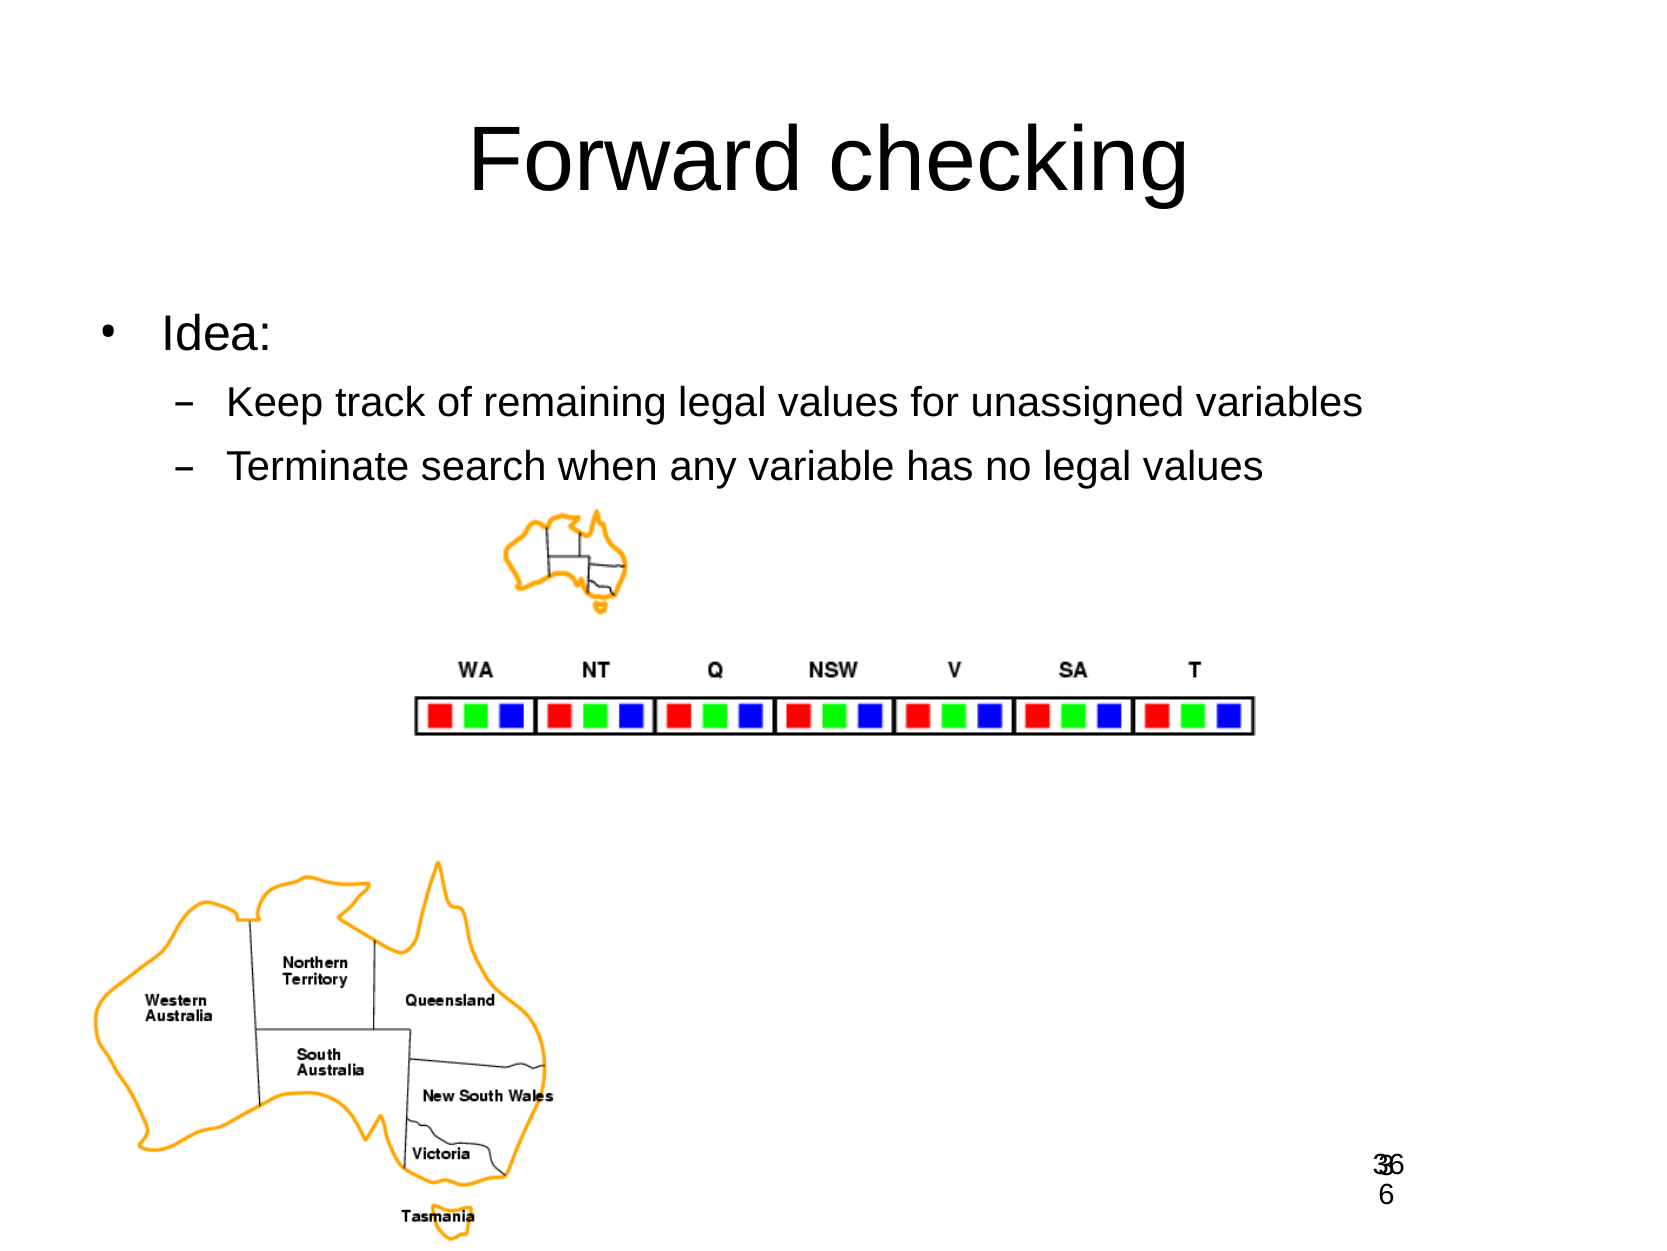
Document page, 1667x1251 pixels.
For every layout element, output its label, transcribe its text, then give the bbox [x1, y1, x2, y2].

list Idea: Keep track of remaining legal values for unassigned variables Terminate search when any variable has no legal values [82, 291, 1584, 1250]
picture [91, 855, 560, 1243]
picture [412, 508, 1256, 740]
text_box 36 [1363, 1138, 1415, 1189]
title Forward checking [82, 16, 1584, 291]
